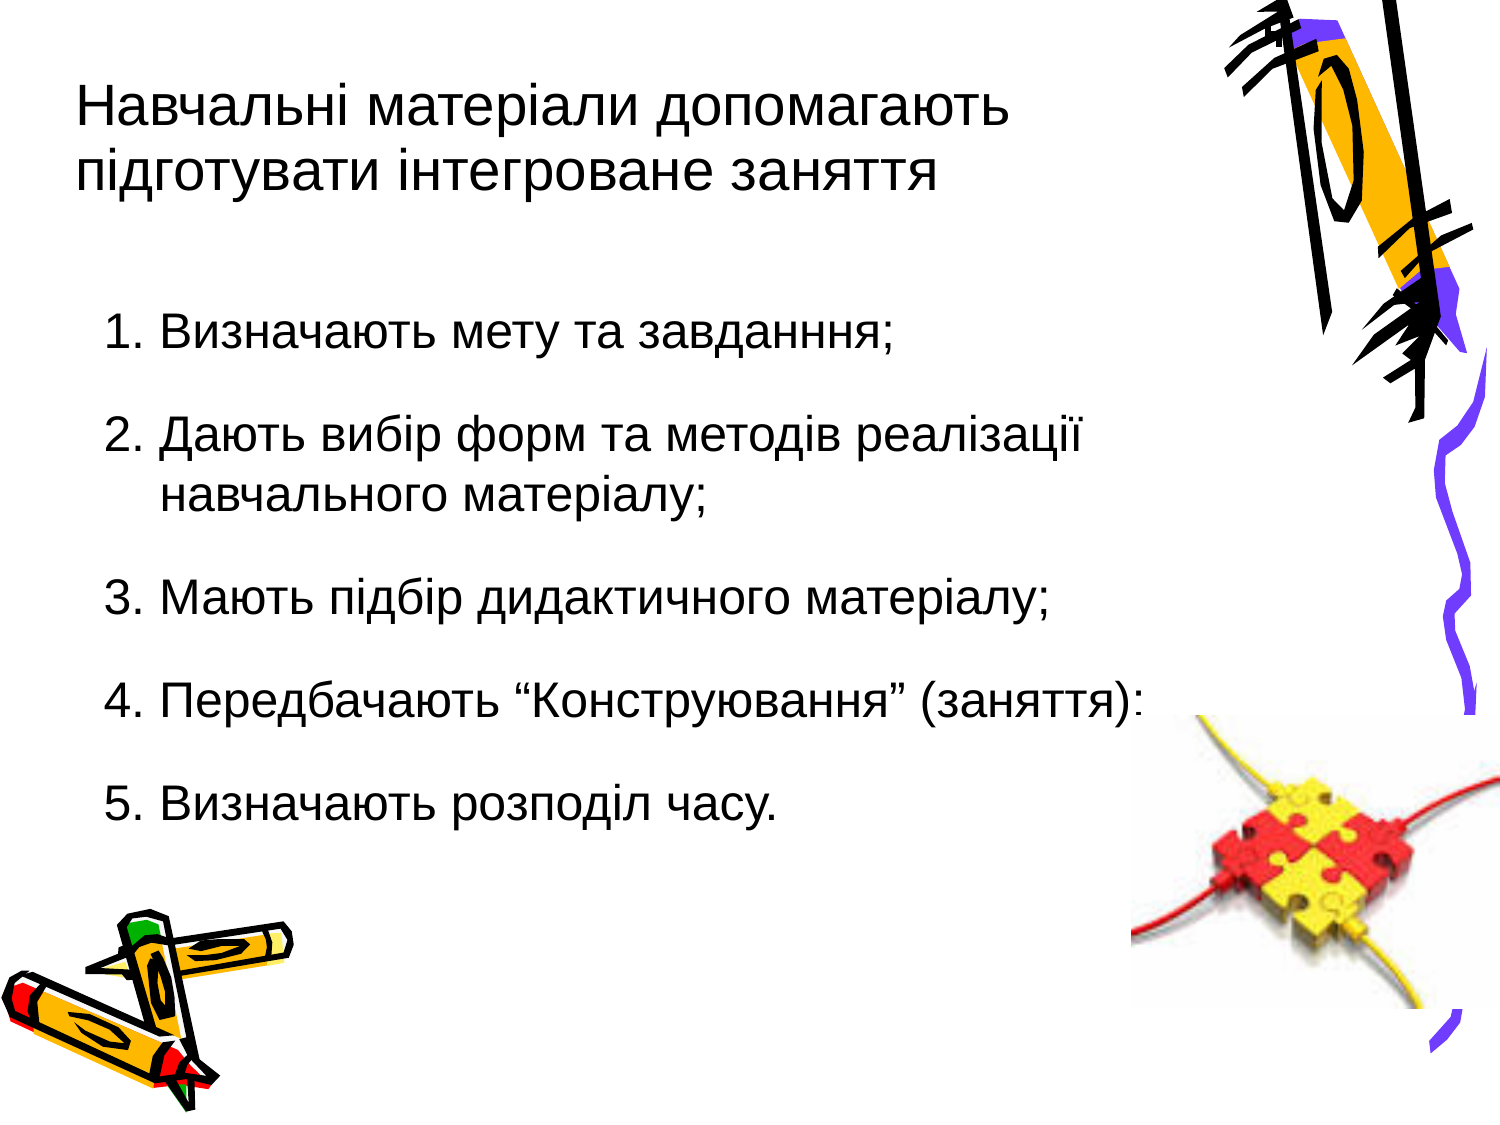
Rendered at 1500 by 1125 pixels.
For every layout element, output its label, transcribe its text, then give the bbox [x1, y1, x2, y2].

picture [1131, 715, 1500, 1010]
list 1. Визначають мету та завданння; 2. Дають вибір форм та методів реалізації навчального матеріалу; 3. Мають підбір дидактичного матеріалу; 4. Передбачають “Конструювання” (заняття); 5. Визначають розподіл часу. [88, 290, 1372, 1053]
title Навчальні матеріали допомагають підготувати інтегроване заняття [74, 44, 1247, 233]
